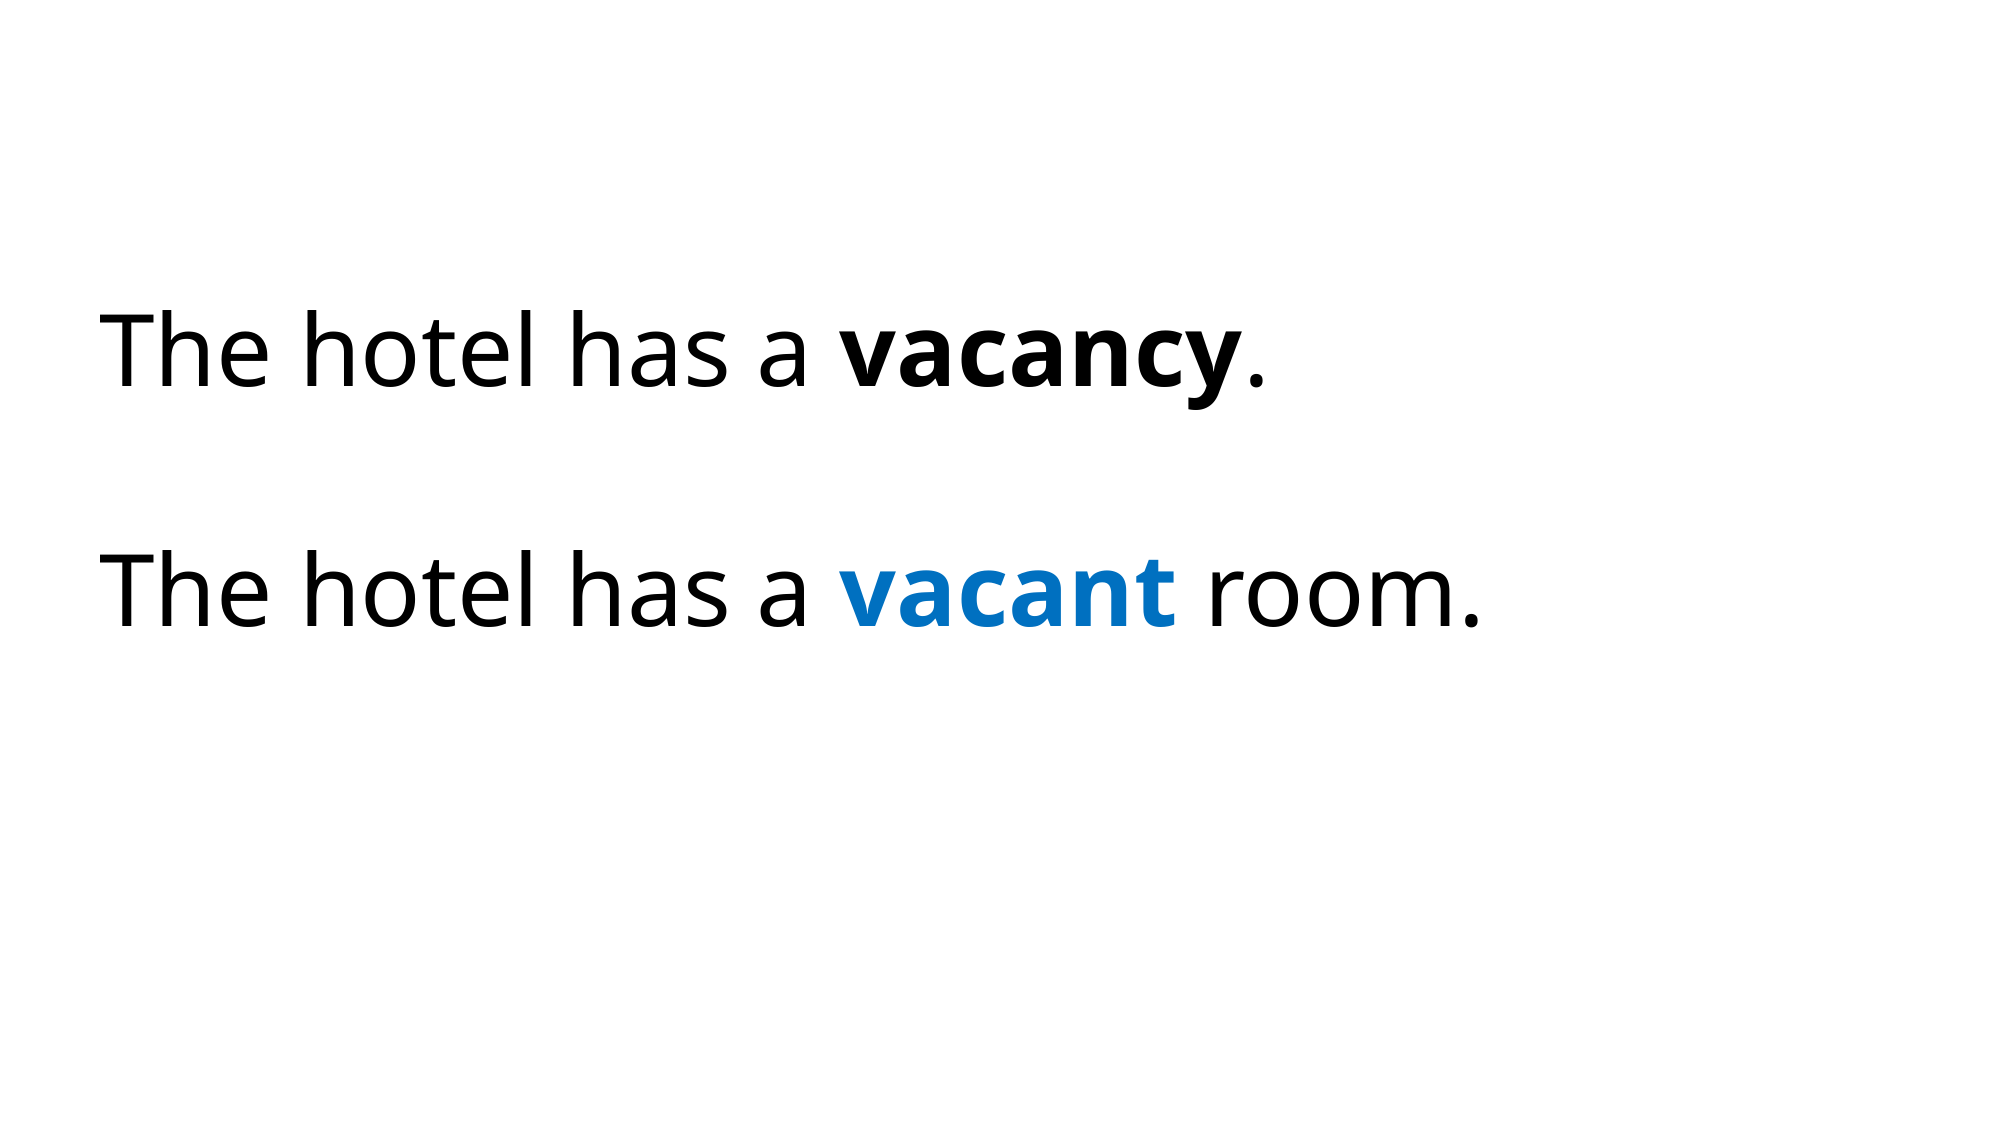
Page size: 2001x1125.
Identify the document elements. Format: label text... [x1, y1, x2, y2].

text_box The hotel has a vacancy. The hotel has a vacant room. [84, 279, 1912, 654]
